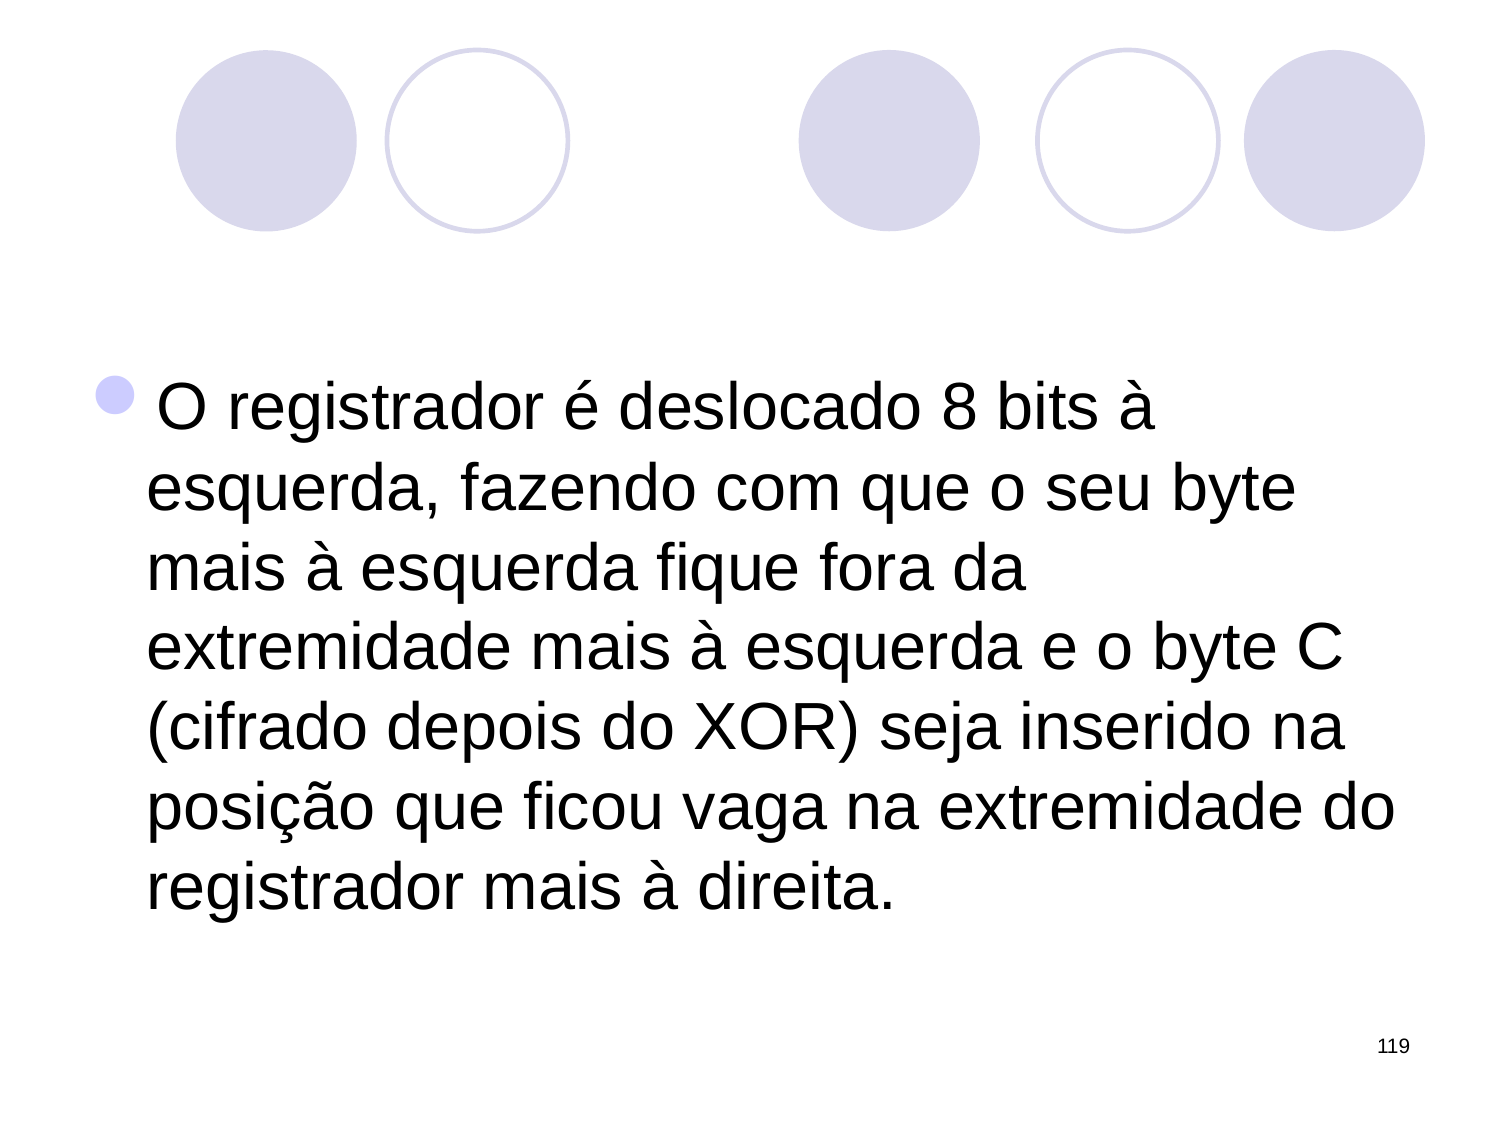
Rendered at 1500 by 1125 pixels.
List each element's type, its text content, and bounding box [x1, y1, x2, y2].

slide_number 119 [1074, 1024, 1426, 1101]
list O registrador é deslocado 8 bits à esquerda, fazendo com que o seu byte mais à esquerda fique fora da extremidade mais à esquerda e o byte C (cifrado depois do XOR) seja inserido na posição que ficou vaga na extremidade do registrador mais à direita. [74, 262, 1426, 1006]
